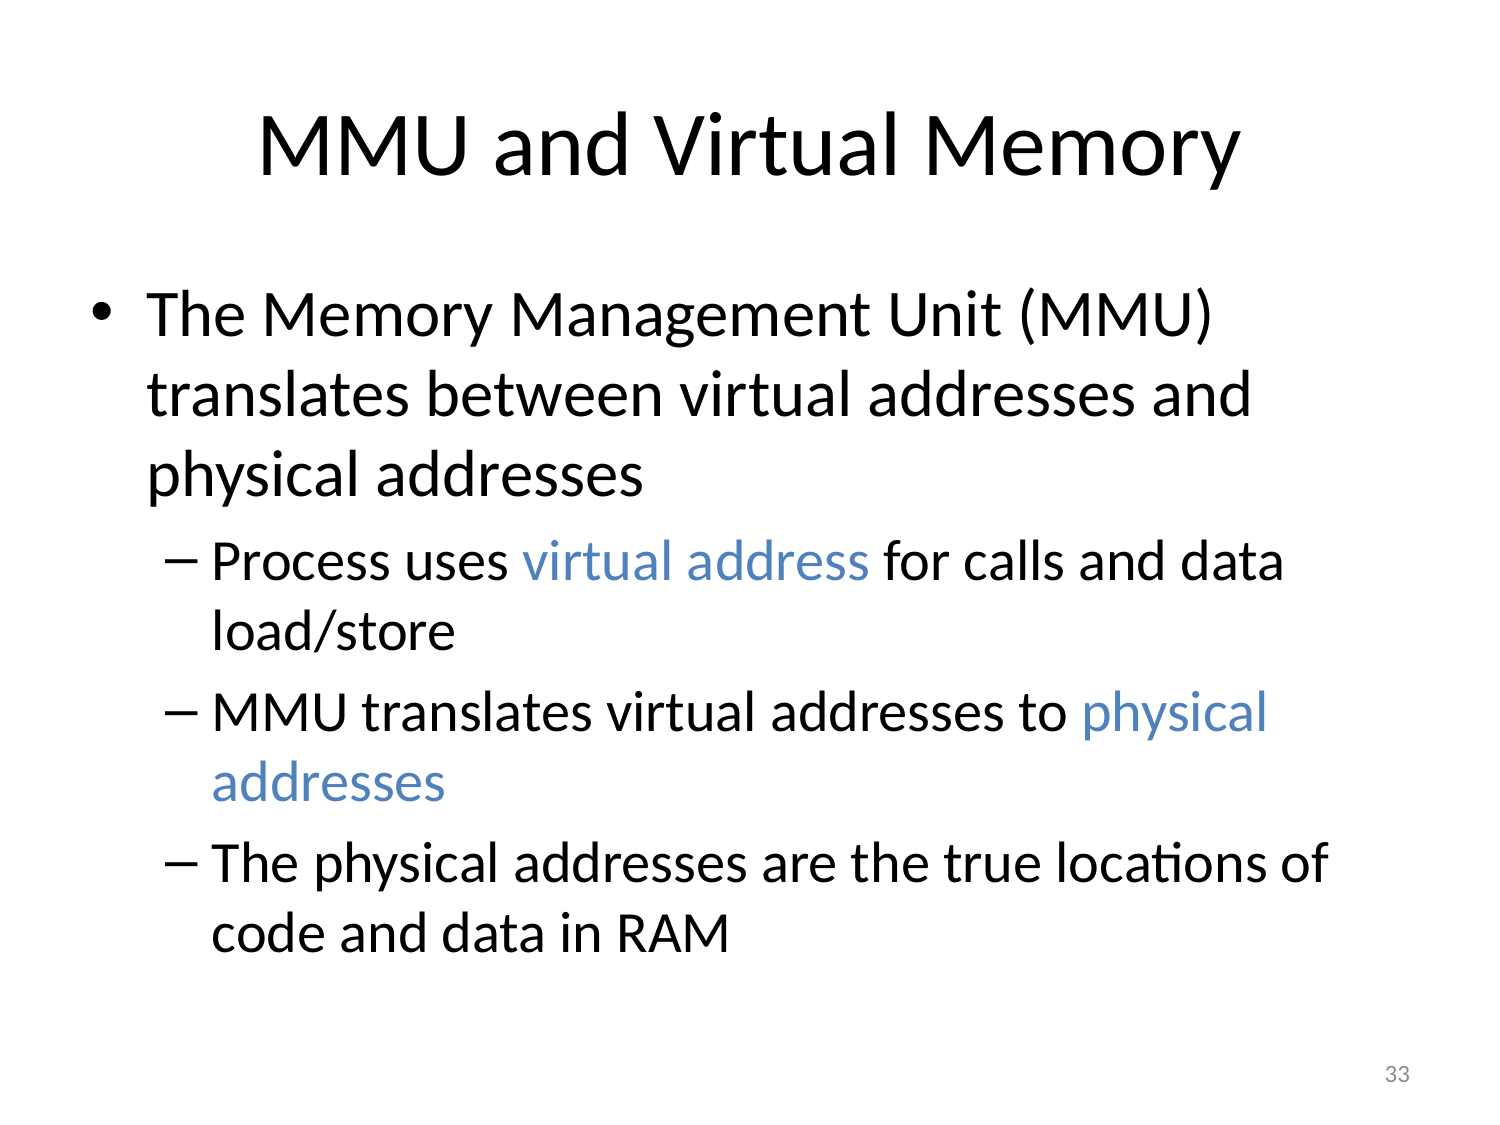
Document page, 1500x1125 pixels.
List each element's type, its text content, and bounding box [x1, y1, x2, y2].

list The Memory Management Unit (MMU) translates between virtual addresses and physical addresses Process uses virtual address for calls and data load/store MMU translates virtual addresses to physical addresses The physical addresses are the true locations of code and data in RAM [75, 262, 1425, 1030]
title MMU and Virtual Memory [75, 45, 1425, 233]
slide_number 33 [1074, 1042, 1425, 1103]
